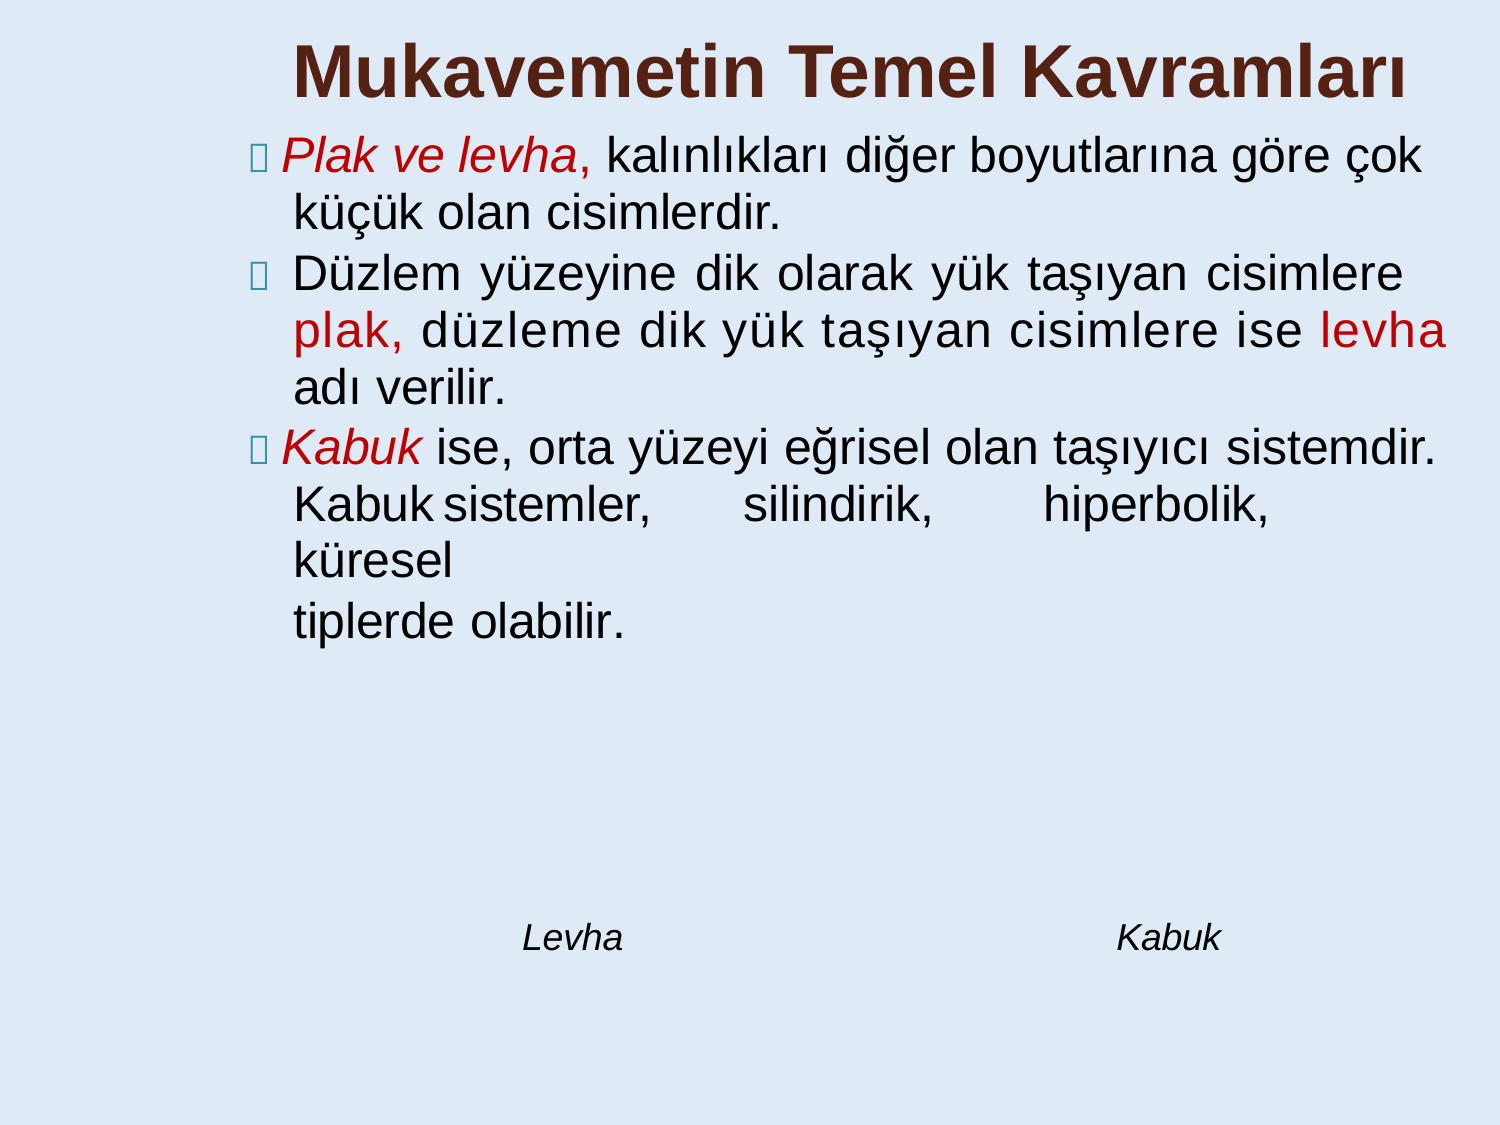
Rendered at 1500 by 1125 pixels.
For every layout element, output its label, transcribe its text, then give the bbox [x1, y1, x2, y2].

text_box Levha Kabuk [522, 912, 1244, 958]
text_box Mukavemetin Temel Kavramları  Plak ve levha, kalınlıkları diğer boyutlarına göre çok küçük olan cisimlerdir.  Düzlem yüzeyine dik olarak yük taşıyan cisimlere plak, düzleme dik yük taşıyan cisimlere ise levha adı verilir.  Kabuk ise, orta yüzeyi eğrisel olan taşıyıcı sistemdir. Kabuk sistemler, silindirik, hiperbolik, küresel tiplerde olabilir. [247, 22, 1467, 649]
